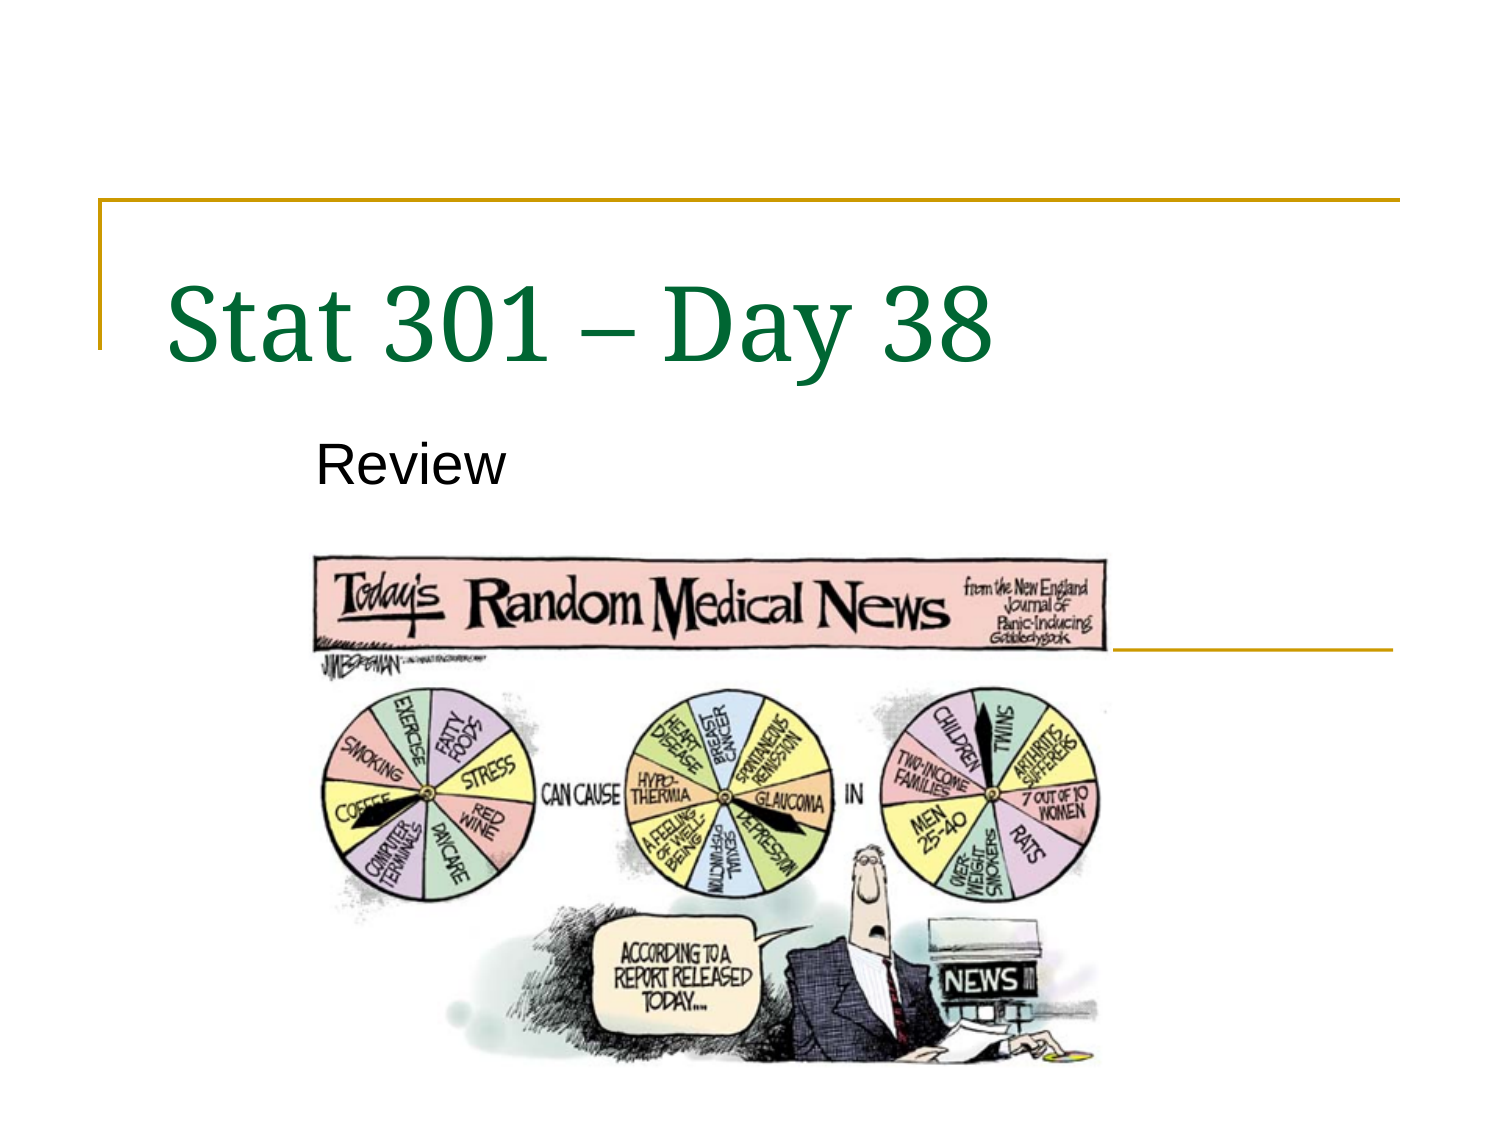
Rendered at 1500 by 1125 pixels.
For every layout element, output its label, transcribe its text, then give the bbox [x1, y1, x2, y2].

title Stat 301 – Day 38 [150, 249, 1401, 538]
subtitle Review [300, 418, 1375, 707]
picture [299, 542, 1113, 1069]
